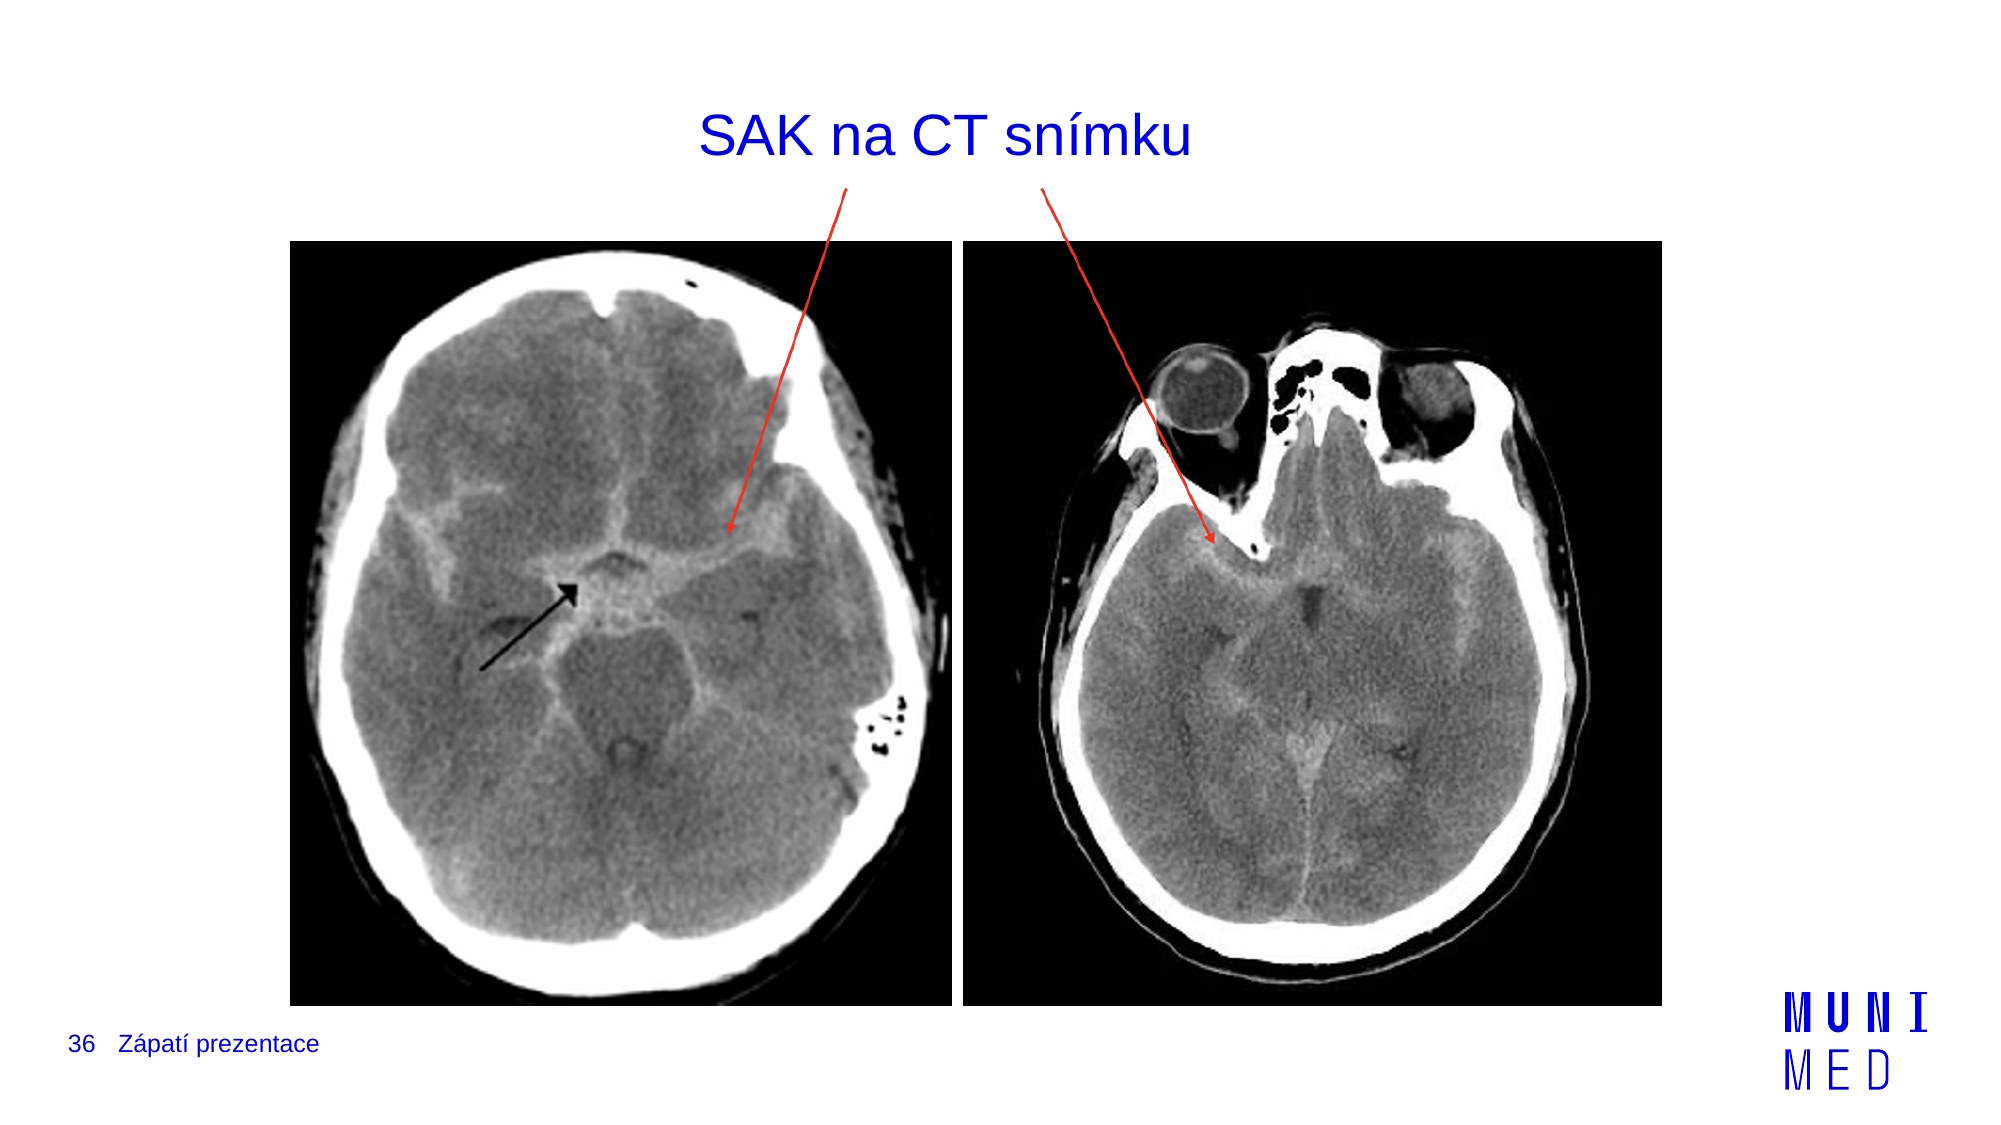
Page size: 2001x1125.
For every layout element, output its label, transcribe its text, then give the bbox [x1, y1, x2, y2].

footer Zápatí prezentace [118, 1028, 1418, 1063]
picture [117, 175, 1769, 1022]
slide_number 36 [67, 1021, 110, 1063]
text_box SAK na CT snímku [683, 90, 1317, 174]
